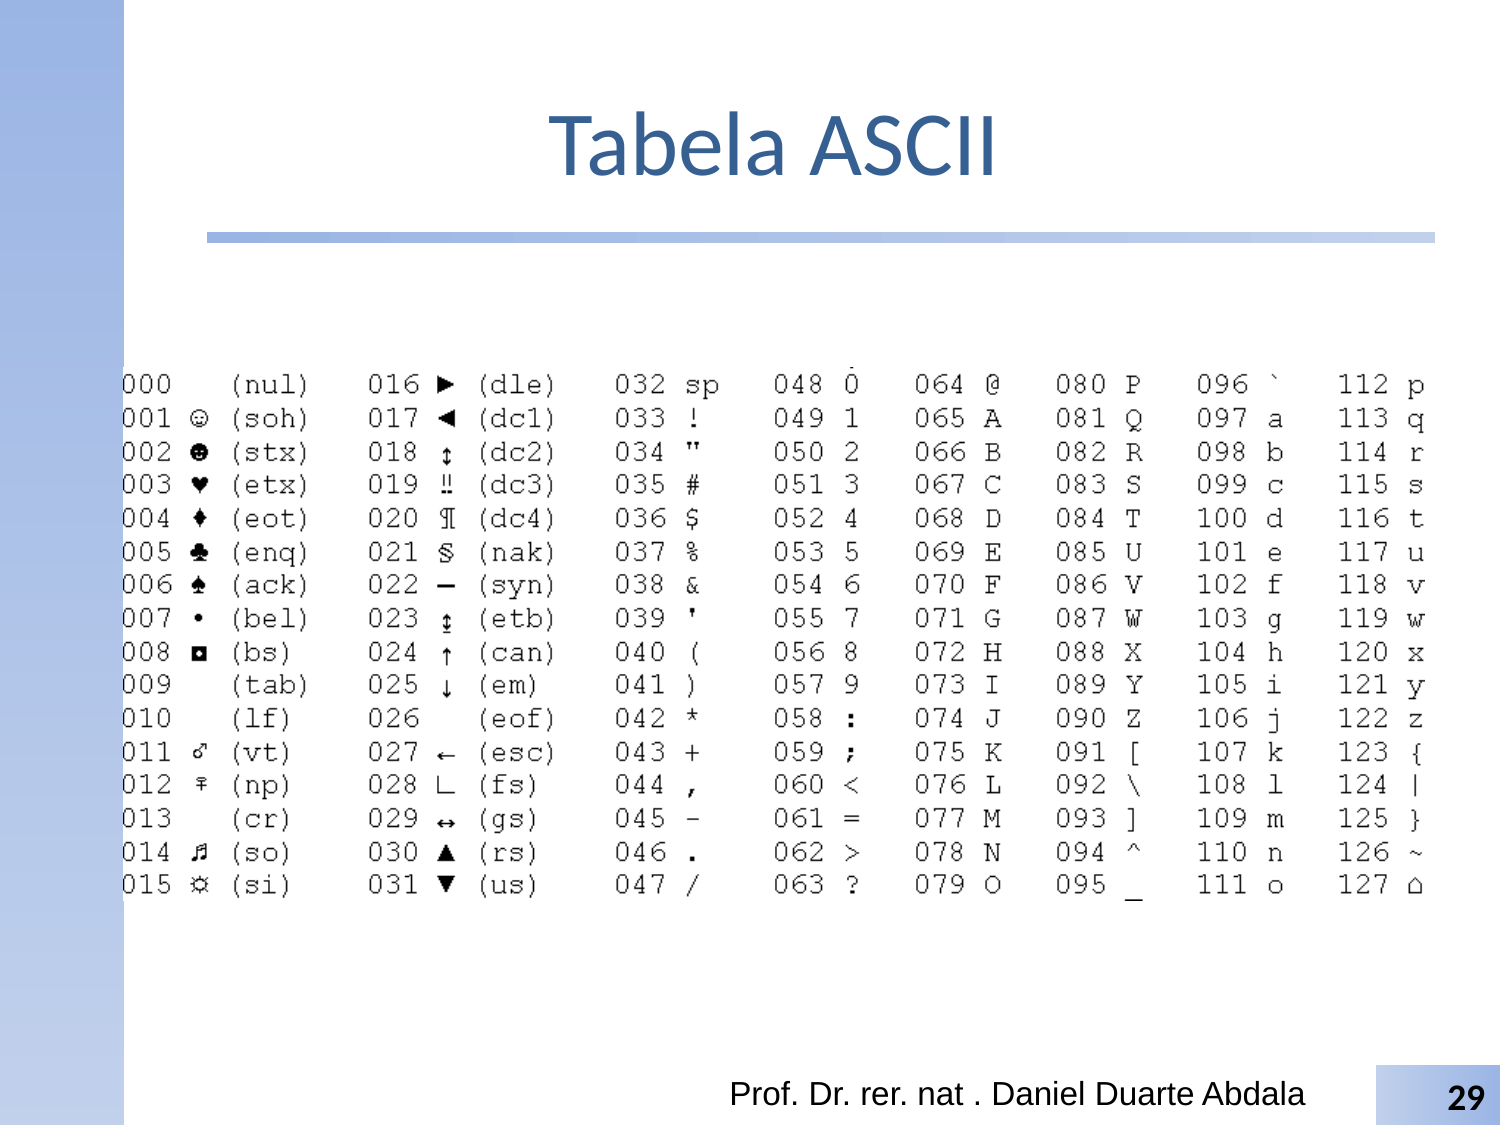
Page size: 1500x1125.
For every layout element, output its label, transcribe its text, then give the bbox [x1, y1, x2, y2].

slide_number 29 [1376, 1065, 1500, 1125]
title Tabela ASCII [123, 45, 1425, 233]
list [123, 366, 1426, 901]
footer Prof. Dr. rer. nat . Daniel Duarte Abdala [714, 1065, 1344, 1125]
